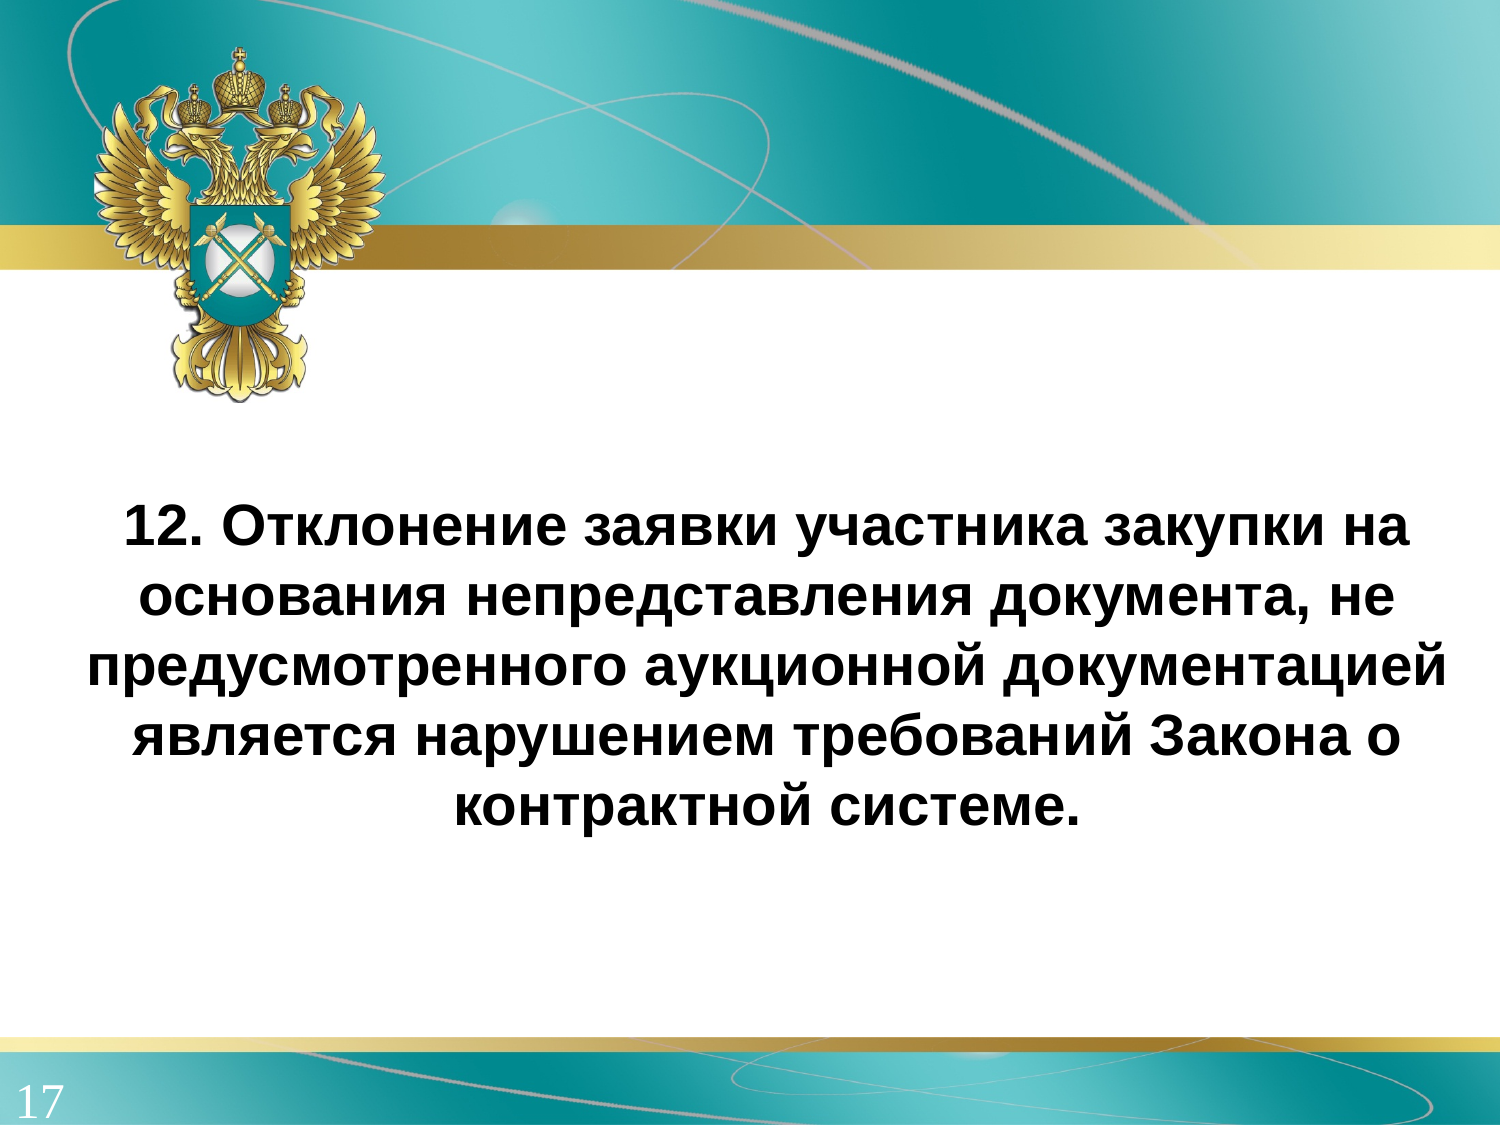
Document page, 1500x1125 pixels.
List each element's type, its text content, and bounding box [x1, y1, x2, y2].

picture [0, 0, 1500, 403]
list 12. Отклонение заявки участника закупки на основания непредставления документа, не предусмотренного аукционной документацией является нарушением требований Закона о контрактной системе. [35, 479, 1500, 846]
picture [0, 1037, 1500, 1125]
slide_number 17 [0, 1060, 154, 1125]
